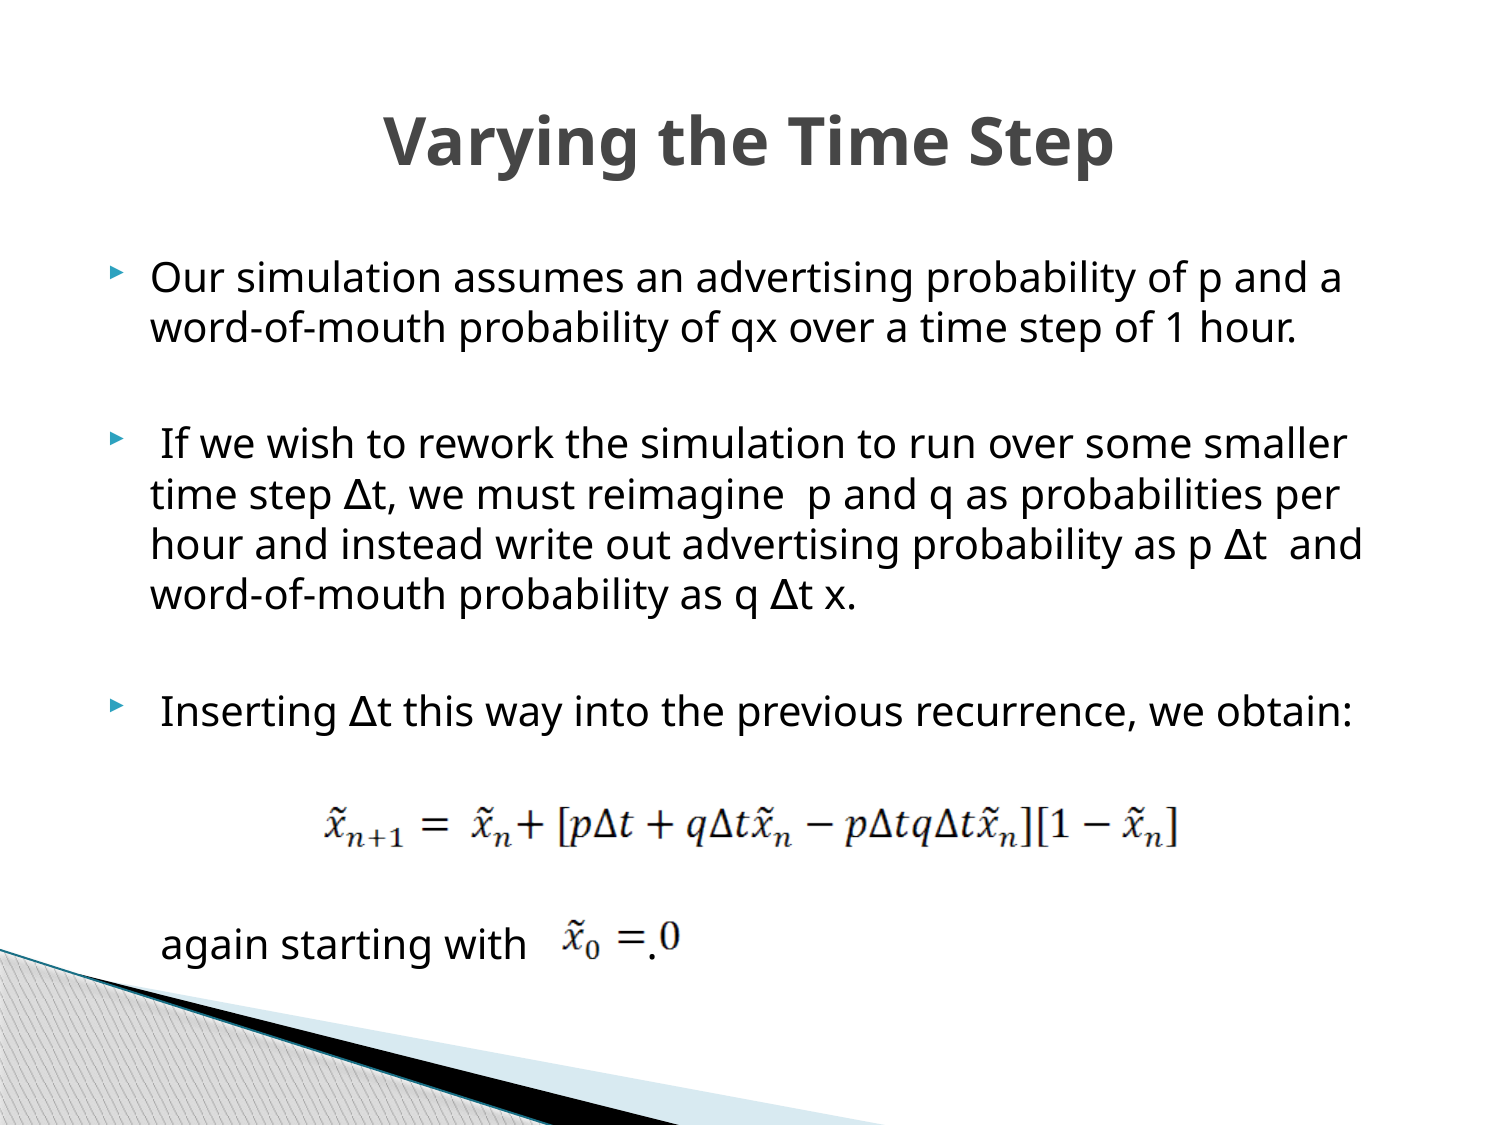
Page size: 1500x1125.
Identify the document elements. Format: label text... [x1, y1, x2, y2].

picture [324, 799, 1180, 857]
list Our simulation assumes an advertising probability of p and a word-of-mouth probability of qx over a time step of 1 hour. If we wish to rework the simulation to run over some smaller time step ∆t, we must reimagine p and q as probabilities per hour and instead write out advertising probability as p ∆t and word-of-mouth probability as q ∆t x. Inserting ∆t this way into the previous recurrence, we obtain: again starting with . [75, 243, 1425, 986]
picture [562, 912, 682, 970]
title Varying the Time Step [75, 45, 1425, 233]
